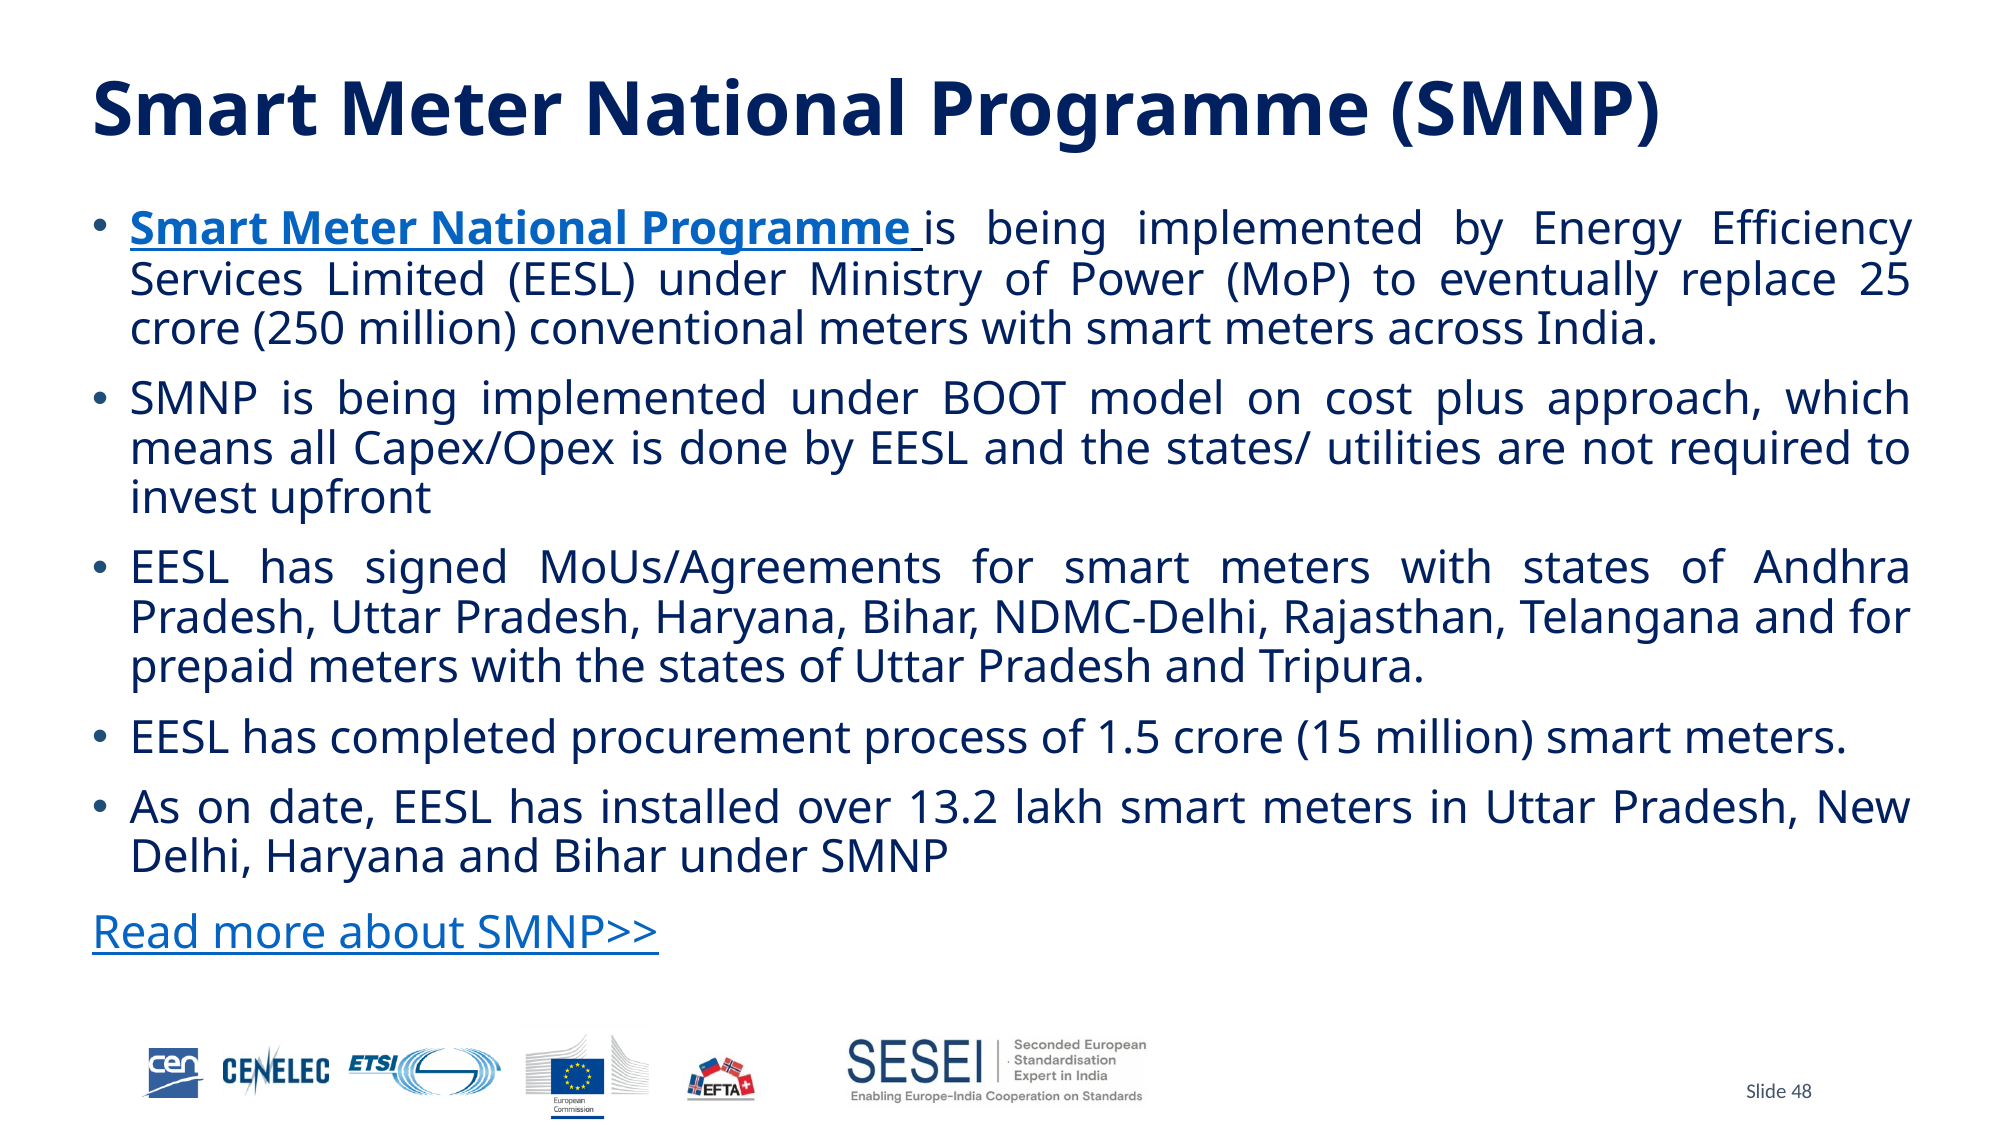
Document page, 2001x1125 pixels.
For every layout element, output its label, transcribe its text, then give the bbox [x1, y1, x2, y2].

picture [142, 1048, 204, 1098]
picture [348, 1048, 503, 1096]
picture [845, 1043, 1149, 1107]
picture [223, 1043, 329, 1097]
picture [682, 1050, 759, 1103]
list Smart Meter National Programme is being implemented by Energy Efficiency Services Limited (EESL) under Ministry of Power (MoP) to eventually replace 25 crore (250 million) conventional meters with smart meters across India. SMNP is being implemented under BOOT model on cost plus approach, which means all Capex/Opex is done by EESL and the states/ utilities are not required to invest upfront EESL has signed MoUs/Agreements for smart meters with states of Andhra Pradesh, Uttar Pradesh, Haryana, Bihar, NDMC-Delhi, Rajasthan, Telangana and for prepaid meters with the states of Uttar Pradesh and Tripura. EESL has completed procurement process of 1.5 crore (15 million) smart meters. As on date, EESL has installed over 13.2 lakh smart meters in Uttar Pradesh, New Delhi, Haryana and Bihar under SMNP Read more about SMNP>> [77, 191, 1928, 1043]
title Smart Meter National Programme (SMNP) [77, 56, 1928, 166]
picture [517, 1043, 655, 1125]
